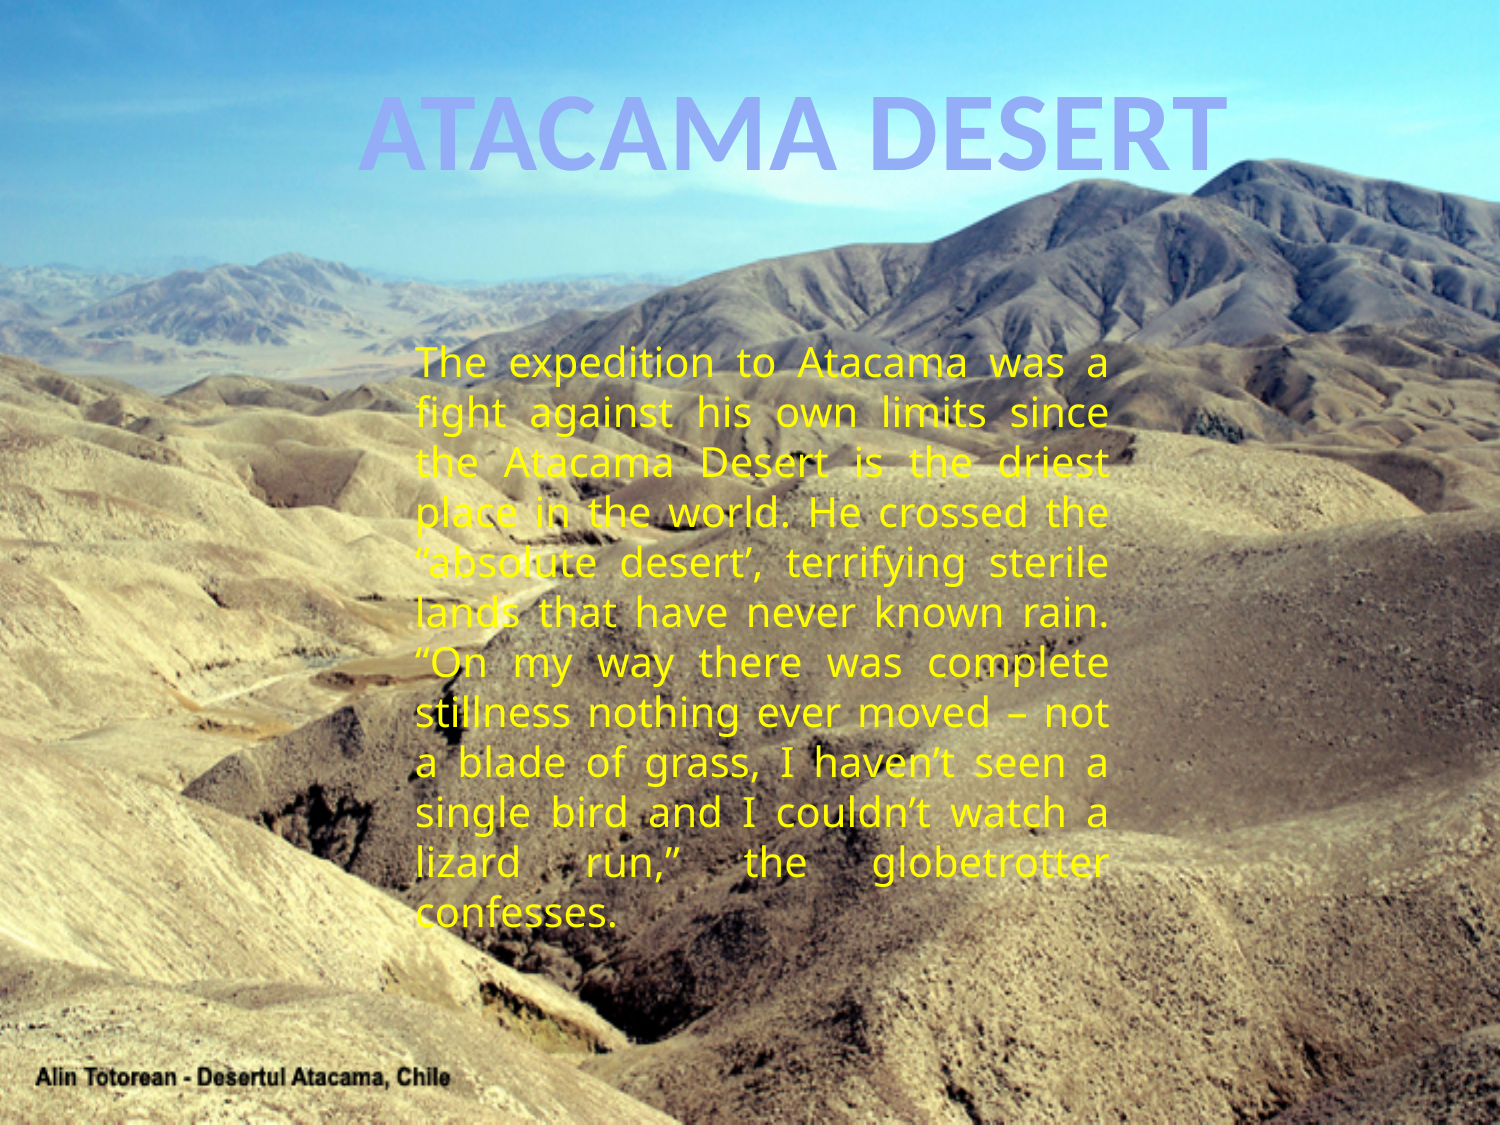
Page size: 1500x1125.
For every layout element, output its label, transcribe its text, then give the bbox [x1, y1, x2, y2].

picture [0, 0, 1500, 1125]
text_box ATACAMA DESERT [343, 49, 1245, 200]
text_box The expedition to Atacama was a fight against his own limits since the Atacama Desert is the driest place in the world. He crossed the “absolute desert’, terrifying sterile lands that have never known rain. “On my way there was complete stillness nothing ever moved – not a blade of grass, I haven’t seen a single bird and I couldn’t watch a lizard run,” the globetrotter confesses. [399, 328, 1125, 944]
